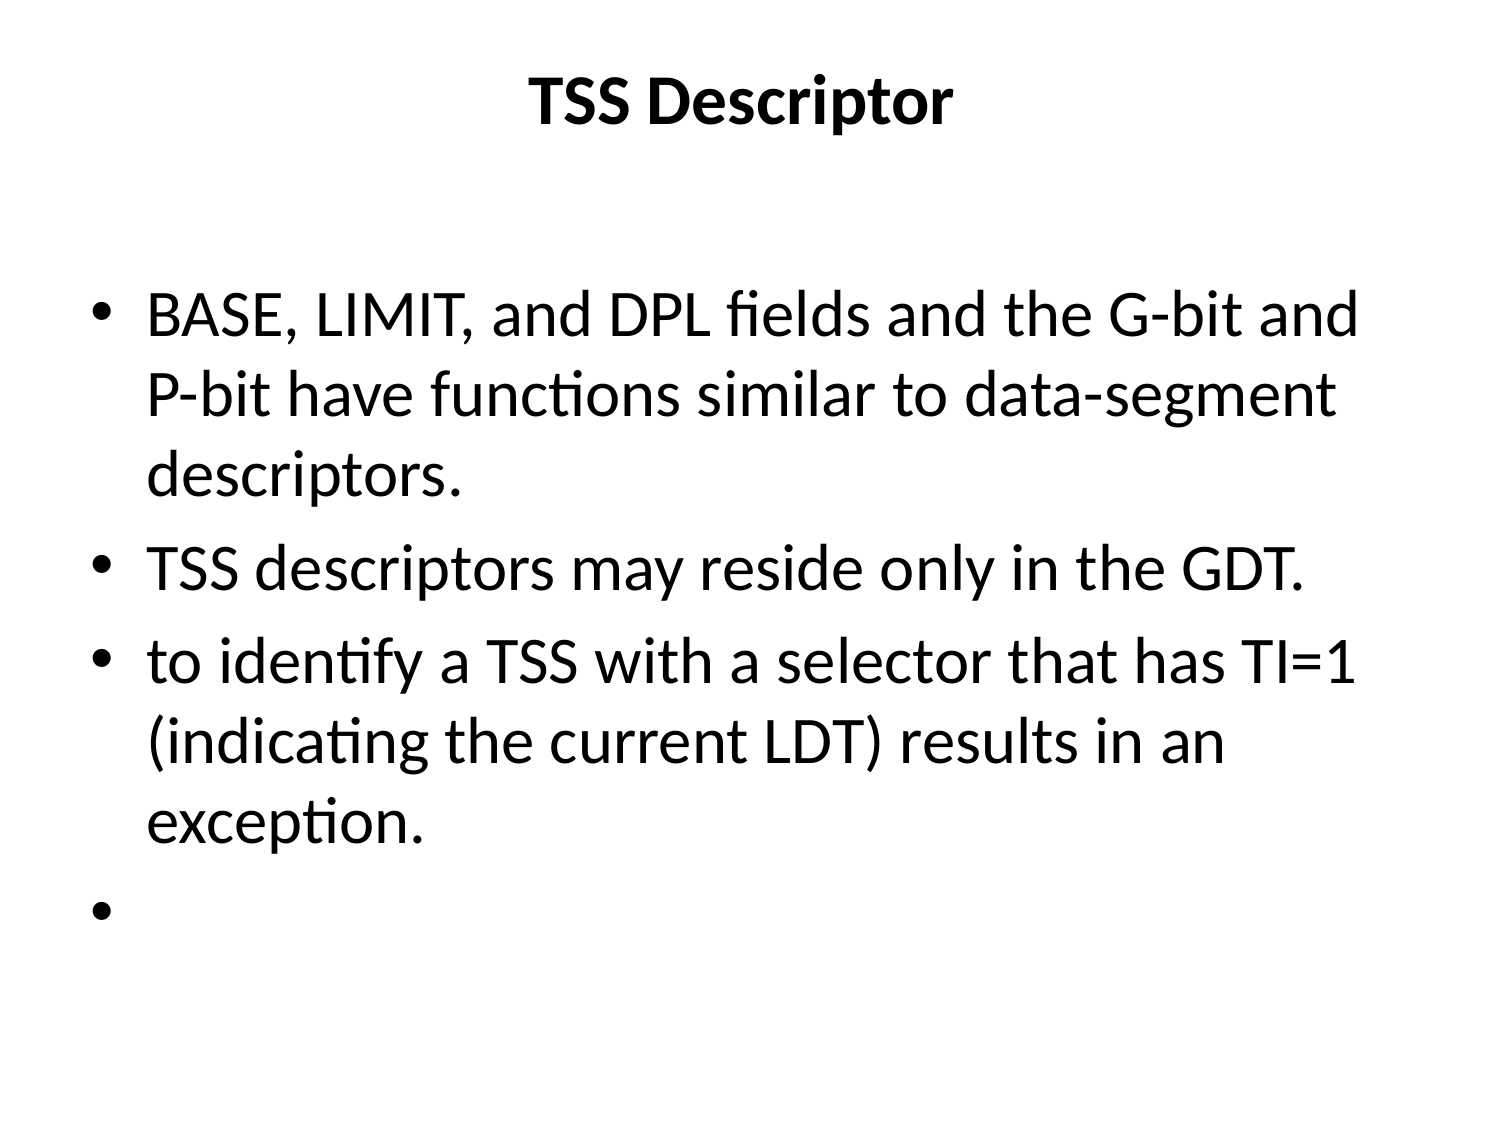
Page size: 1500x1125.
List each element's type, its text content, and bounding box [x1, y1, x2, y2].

list BASE, LIMIT, and DPL fields and the G-bit and P-bit have functions similar to data-segment descriptors. TSS descriptors may reside only in the GDT. to identify a TSS with a selector that has TI=1 (indicating the current LDT) results in an exception. [75, 262, 1425, 1005]
title TSS Descriptor [75, 45, 1425, 233]
